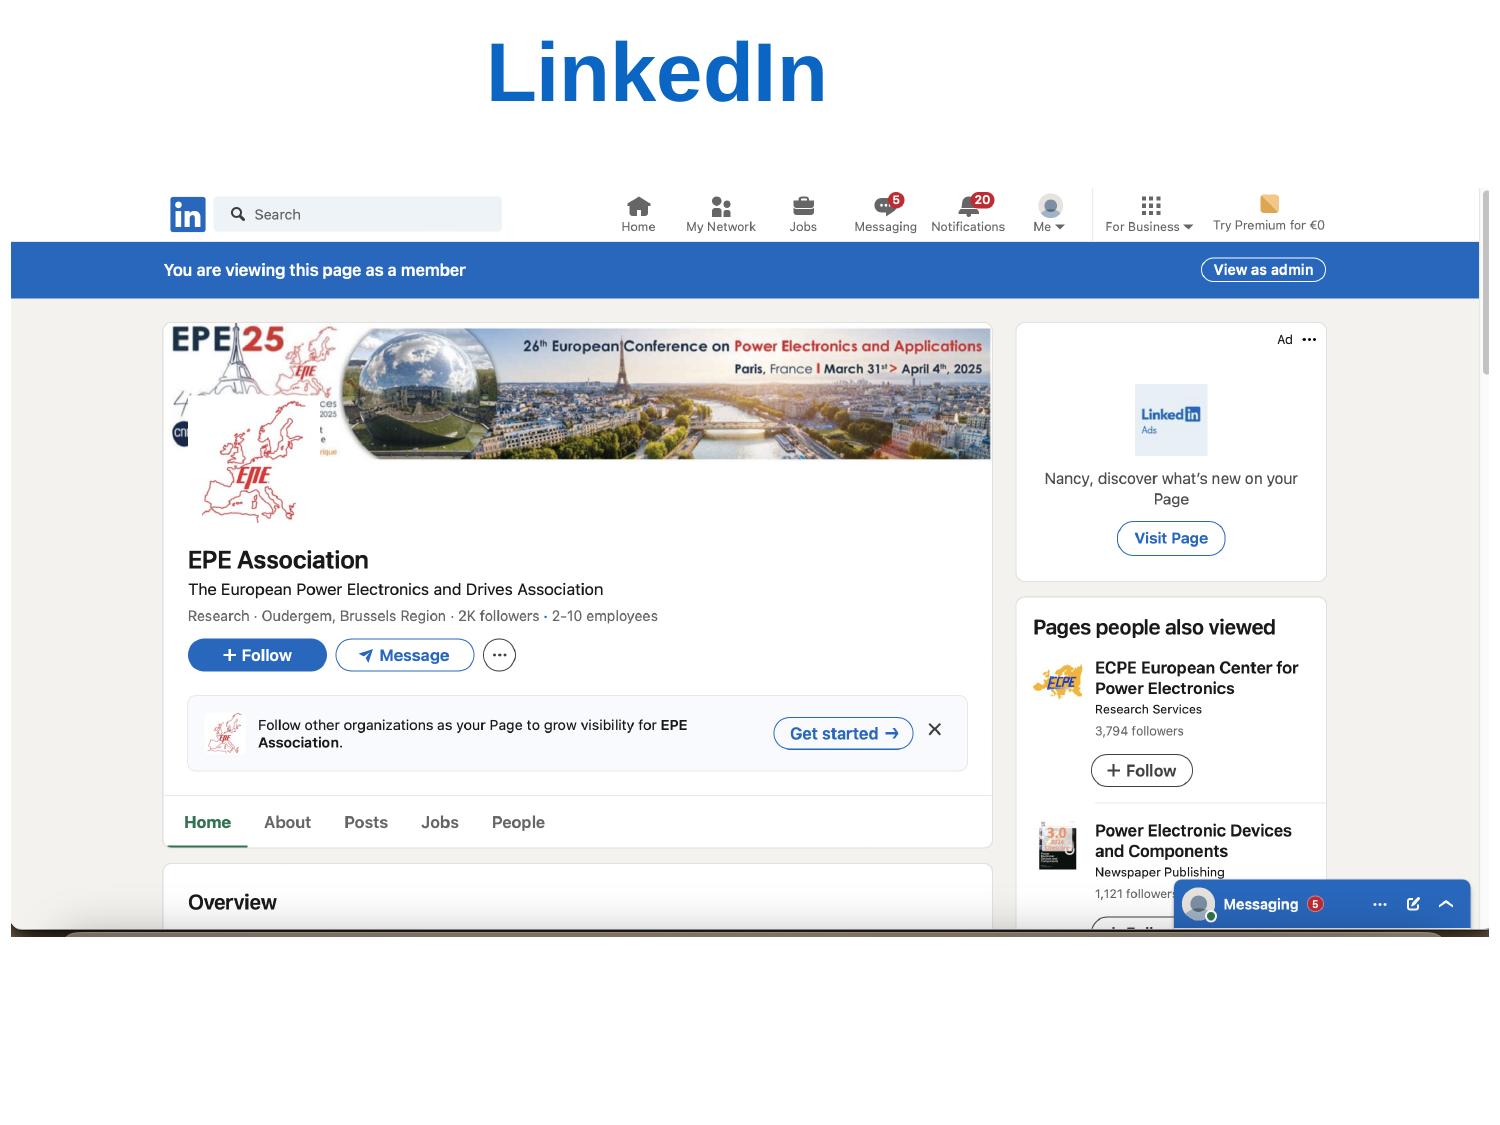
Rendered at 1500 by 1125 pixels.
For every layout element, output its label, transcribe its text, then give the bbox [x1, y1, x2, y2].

text_box LinkedIn [471, 10, 844, 125]
picture [11, 187, 1489, 937]
